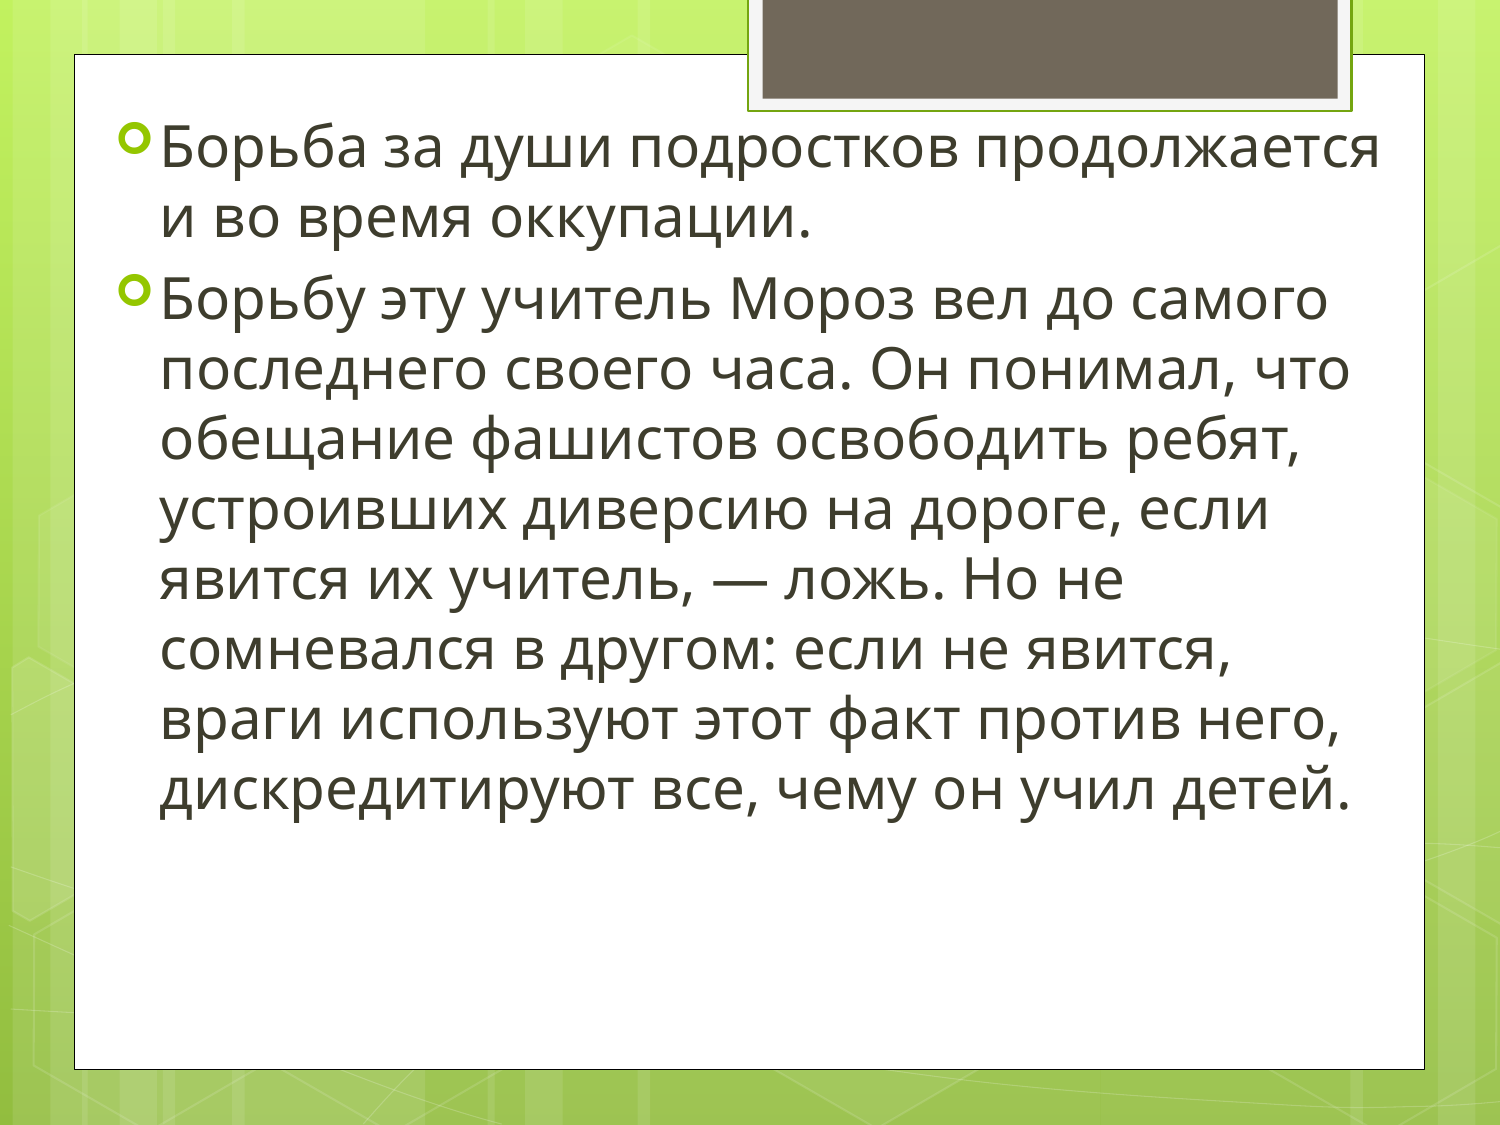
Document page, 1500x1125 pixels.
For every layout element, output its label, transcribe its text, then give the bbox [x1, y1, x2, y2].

list Борьба за души подростков продолжается и во время оккупации. Борьбу эту учитель Мороз вел до самого последнего своего часа. Он понимал, что обещание фашистов освободить ребят, устроивших диверсию на дороге, если явится их учитель, — ложь. Но не сомневался в другом: если не явится, враги используют этот факт против него, дискредитируют все, чему он учил детей. [88, 101, 1412, 1059]
